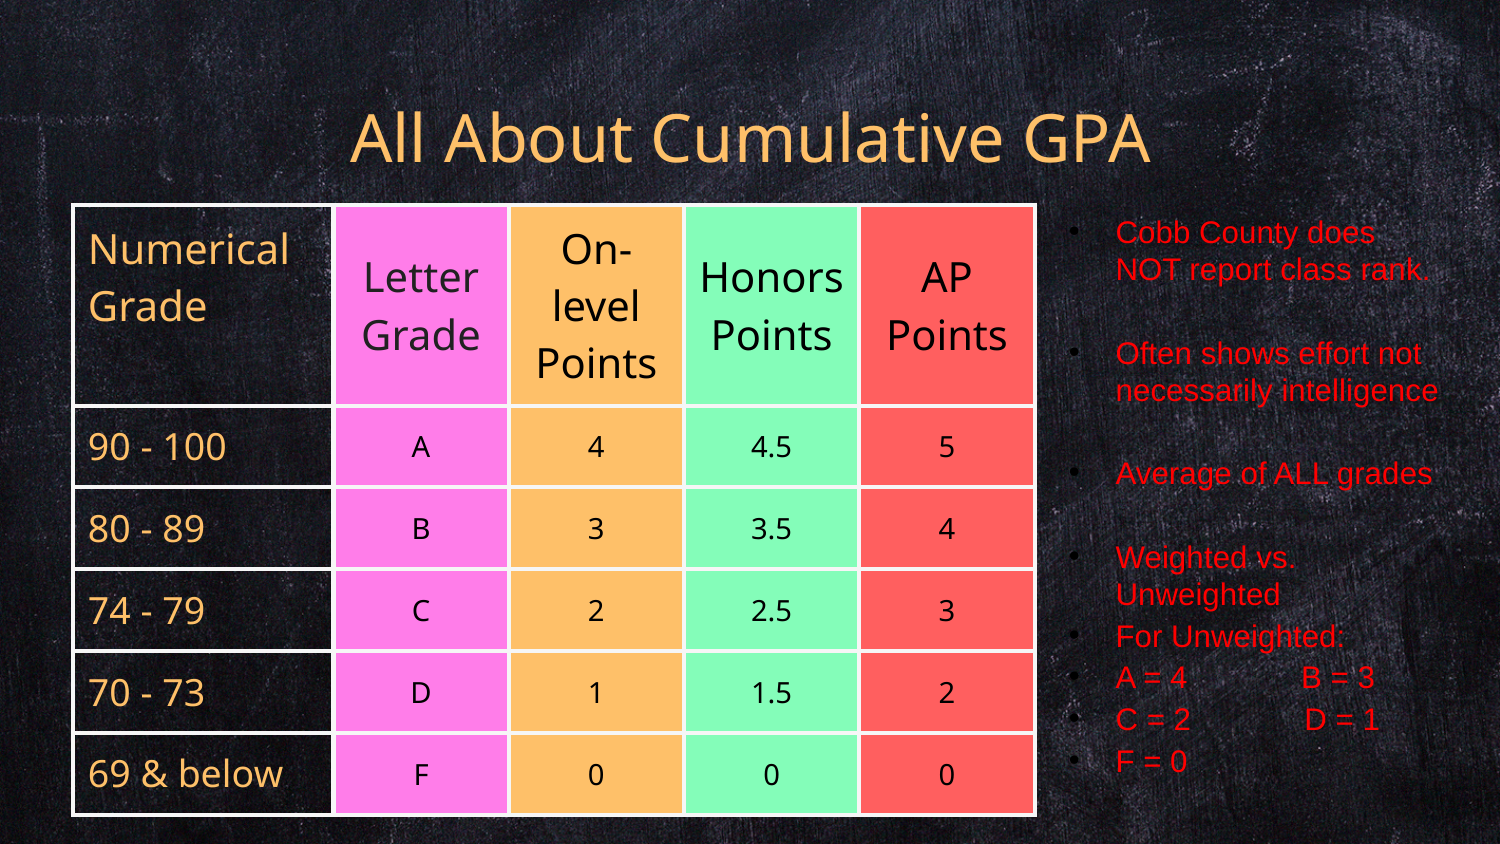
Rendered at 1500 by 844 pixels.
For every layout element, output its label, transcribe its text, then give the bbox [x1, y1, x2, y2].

table_cell 1.5 [686, 653, 857, 731]
table_cell 2.5 [686, 571, 857, 649]
table_cell F [336, 735, 507, 813]
table_cell 90 - 100 [75, 408, 331, 485]
table_cell 4 [861, 489, 1033, 567]
table_cell C [336, 571, 507, 649]
table_header On-level Points [511, 207, 682, 404]
table_cell 74 - 79 [75, 571, 331, 649]
table_cell 3.5 [686, 489, 857, 567]
table_header Honors Points [686, 207, 857, 404]
text_box Cobb County does NOT report class rank. Often shows effort not necessarily intelligence Average of ALL grades Weighted vs. Unweighted For Unweighted: A = 4 B = 3 C = 2 D = 1 F = 0 [1053, 204, 1465, 786]
picture [0, 0, 1500, 844]
table_cell 2 [861, 653, 1033, 731]
table_cell B [336, 489, 507, 567]
table_cell 5 [861, 408, 1033, 485]
table_header Numerical Grade [75, 207, 331, 404]
table_cell 3 [861, 571, 1033, 649]
title All About Cumulative GPA [118, 88, 1384, 183]
table_cell 4.5 [686, 408, 857, 485]
table_cell 80 - 89 [75, 489, 331, 567]
table_cell 2 [511, 571, 682, 649]
table_header Letter Grade [336, 207, 507, 404]
table_cell 69 & below [75, 735, 331, 813]
table_cell 4 [511, 408, 682, 485]
table_cell 70 - 73 [75, 653, 331, 731]
table_header AP Points [861, 207, 1033, 404]
table_cell 0 [511, 735, 682, 813]
table_cell 3 [511, 489, 682, 567]
table_cell 1 [511, 653, 682, 731]
table_cell 0 [686, 735, 857, 813]
table_cell A [336, 408, 507, 485]
table_cell 0 [861, 735, 1033, 813]
table_cell D [336, 653, 507, 731]
